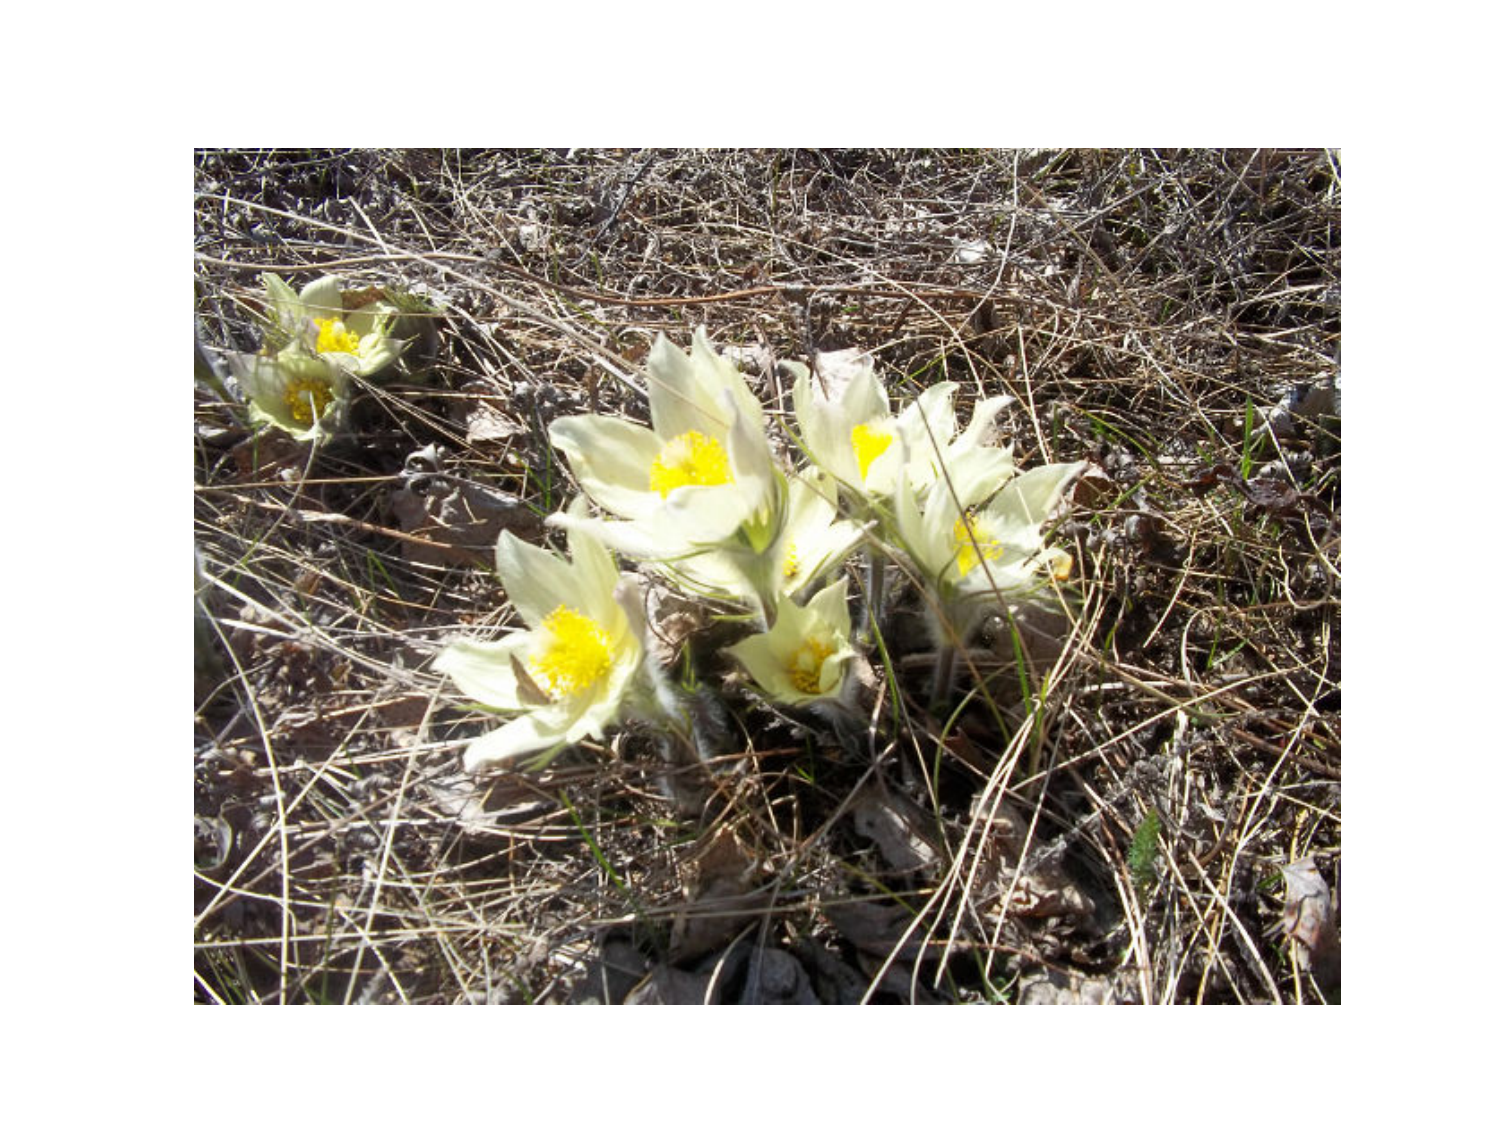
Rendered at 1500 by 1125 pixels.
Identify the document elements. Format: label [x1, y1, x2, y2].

list [194, 148, 1341, 1006]
